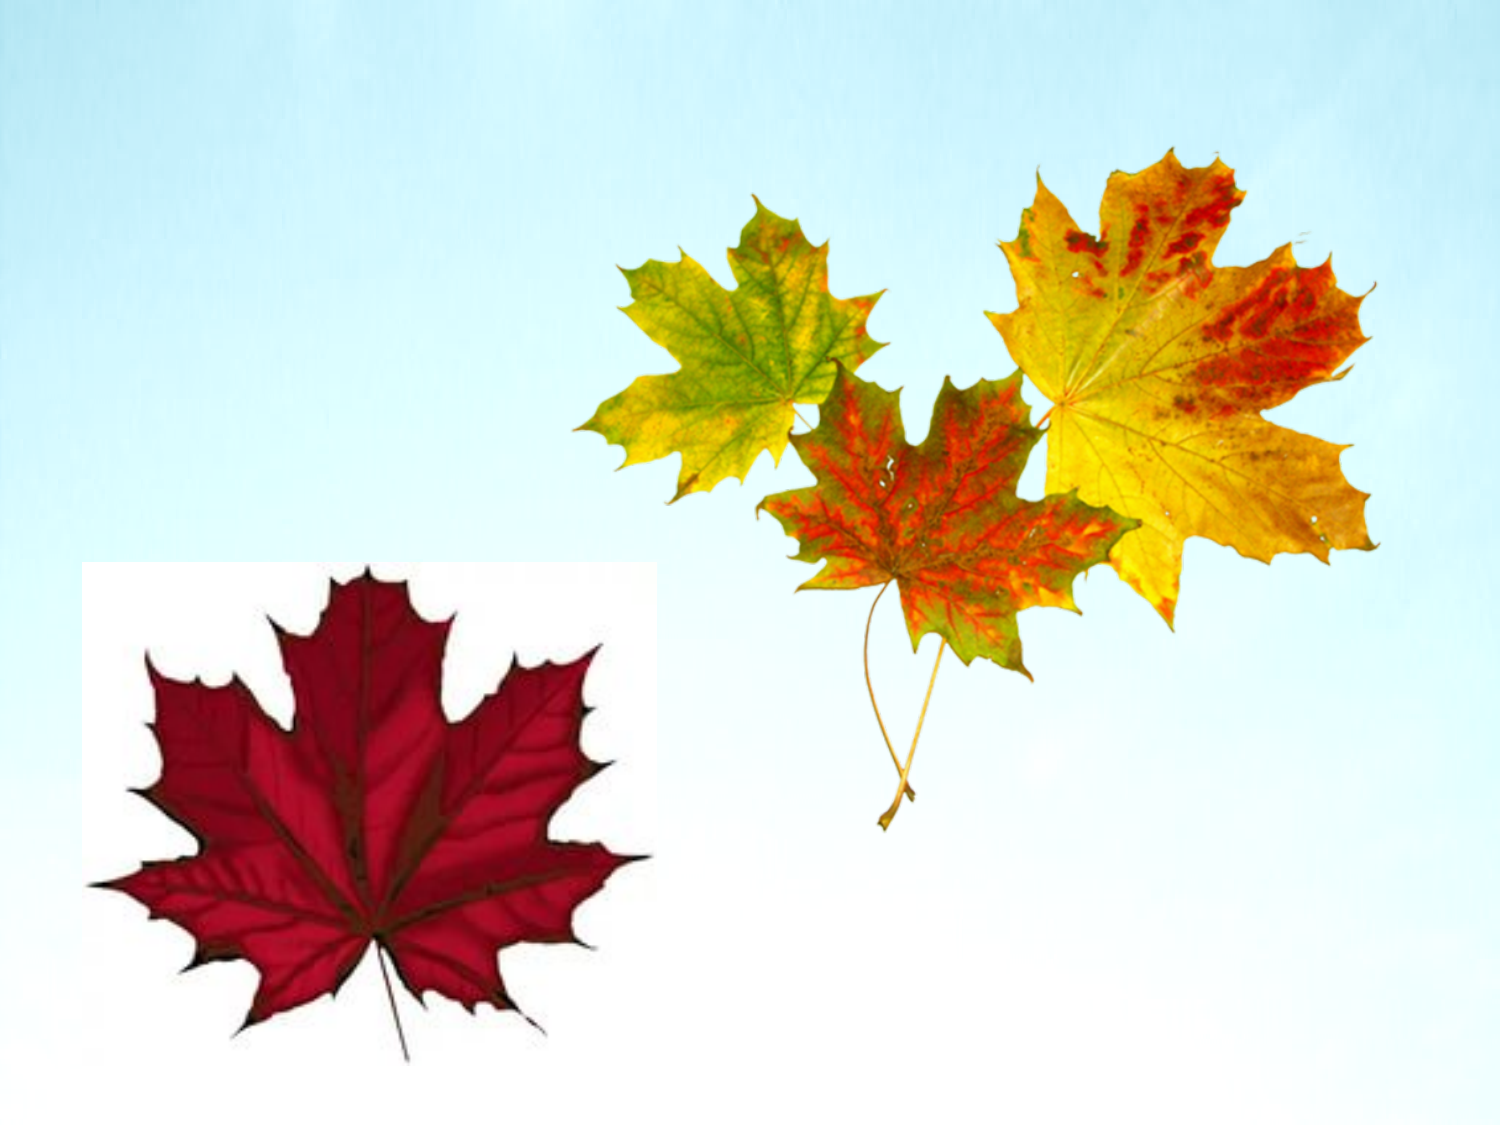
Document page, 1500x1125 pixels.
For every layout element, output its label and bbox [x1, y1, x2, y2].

list [81, 561, 657, 1066]
picture [0, 0, 1500, 1125]
